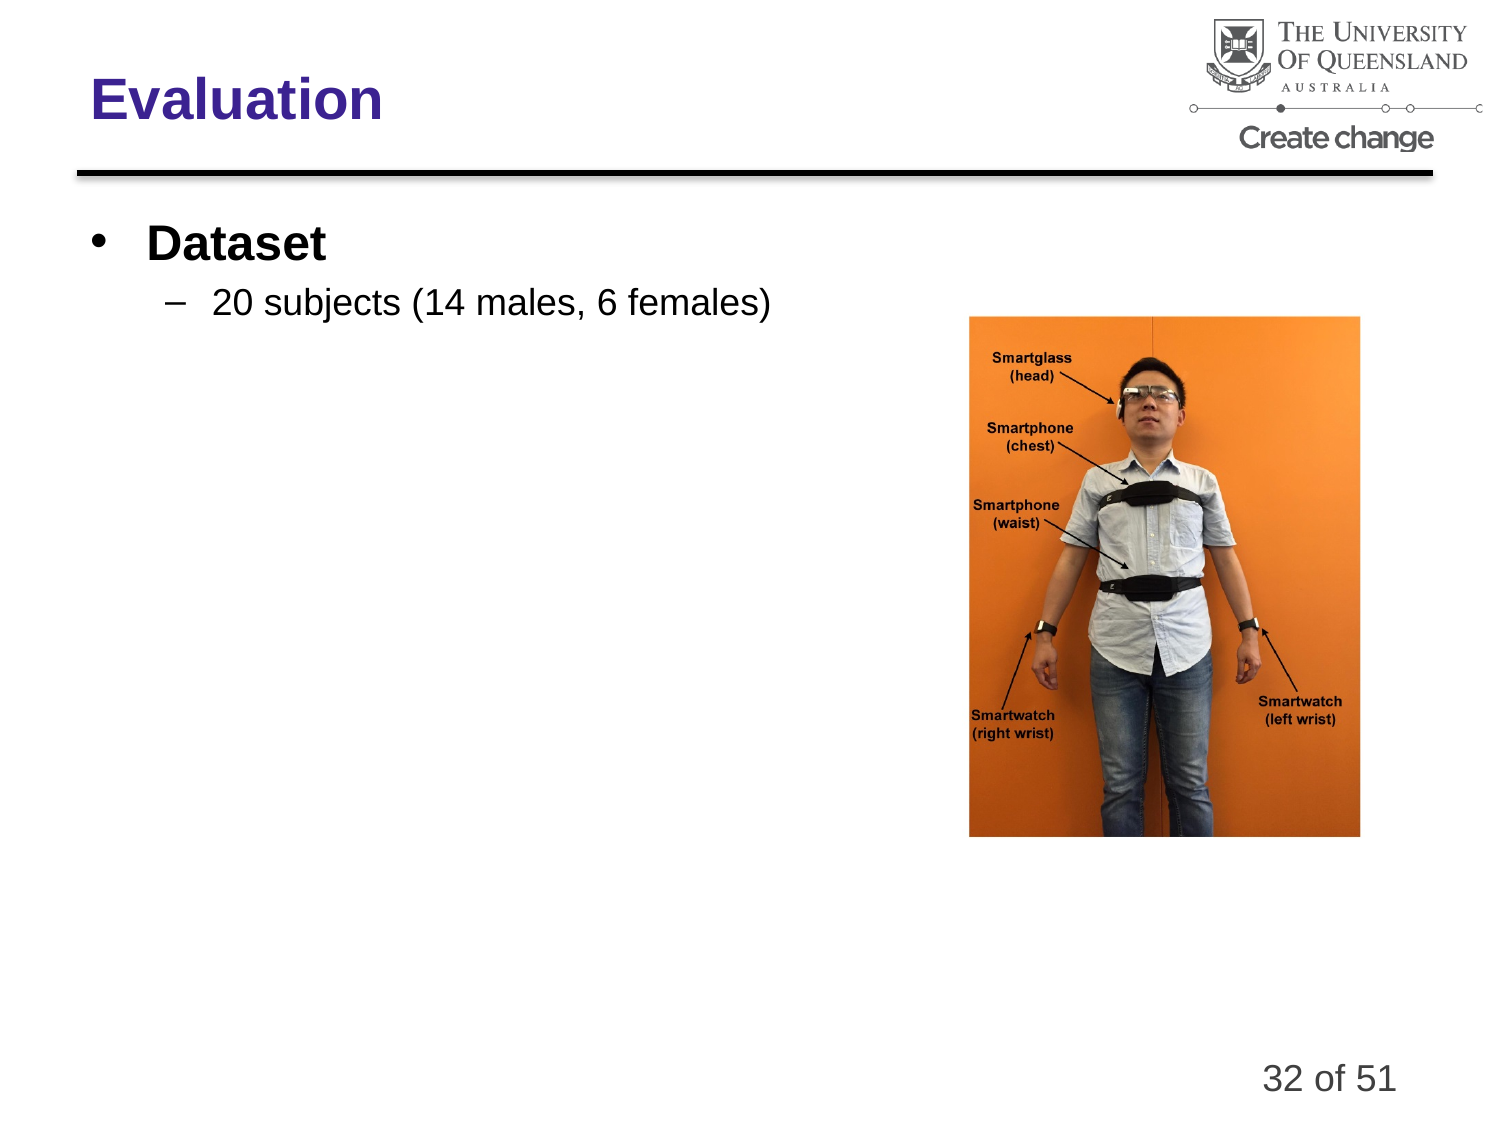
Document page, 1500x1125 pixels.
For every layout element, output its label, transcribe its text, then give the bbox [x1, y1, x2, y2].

list Dataset 20 subjects (14 males, 6 females) [75, 202, 1425, 681]
title Evaluation [75, 42, 1425, 149]
picture [962, 302, 1365, 849]
